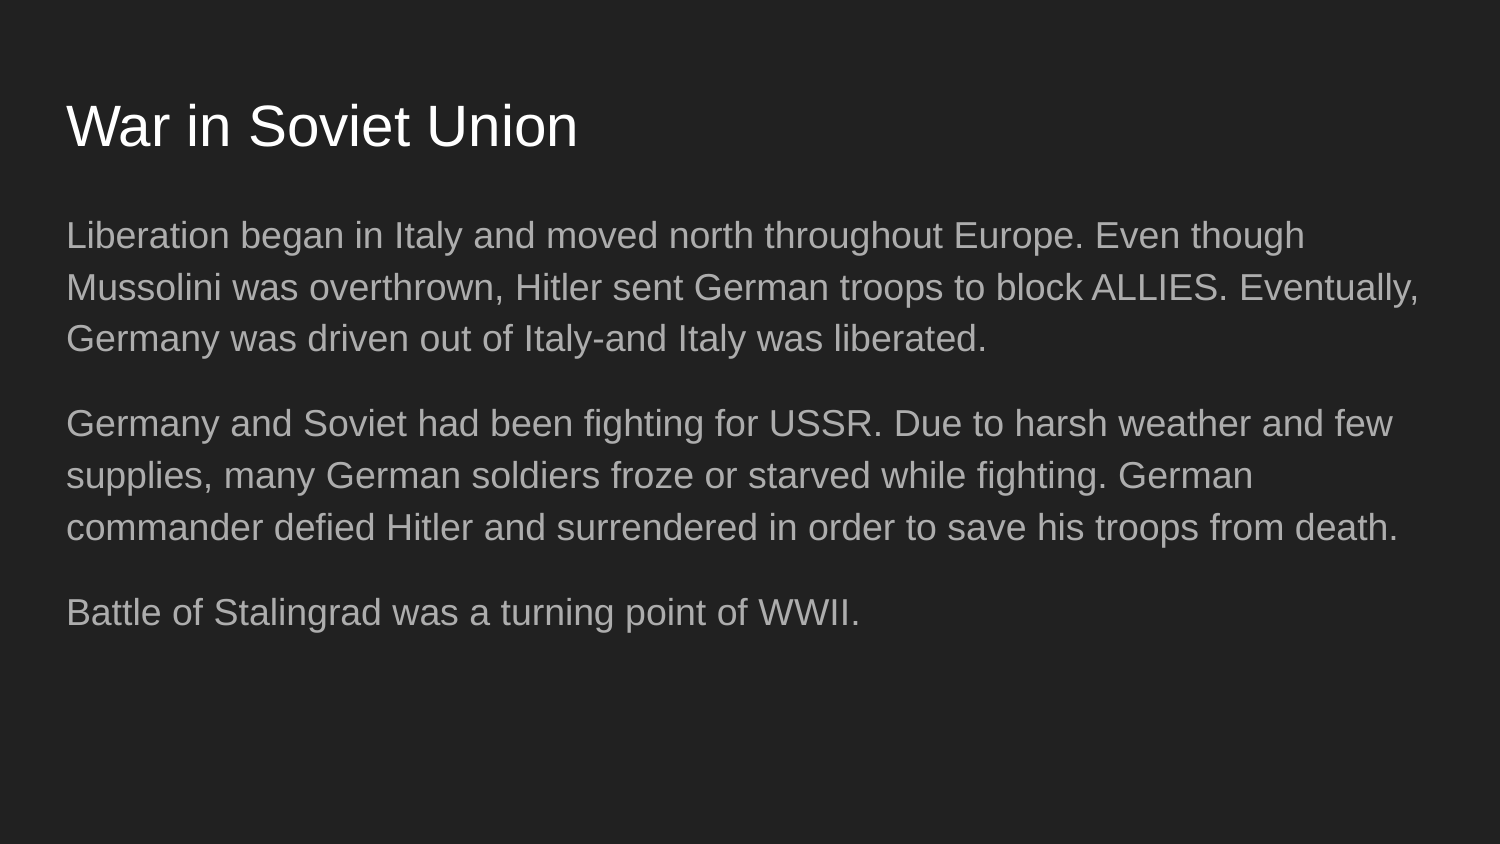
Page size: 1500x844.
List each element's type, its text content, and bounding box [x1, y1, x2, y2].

title War in Soviet Union [51, 72, 1449, 167]
list Liberation began in Italy and moved north throughout Europe. Even though Mussolini was overthrown, Hitler sent German troops to block ALLIES. Eventually, Germany was driven out of Italy-and Italy was liberated. Germany and Soviet had been fighting for USSR. Due to harsh weather and few supplies, many German soldiers froze or starved while fighting. German commander defied Hitler and surrendered in order to save his troops from death. Battle of Stalingrad was a turning point of WWII. [51, 189, 1449, 750]
